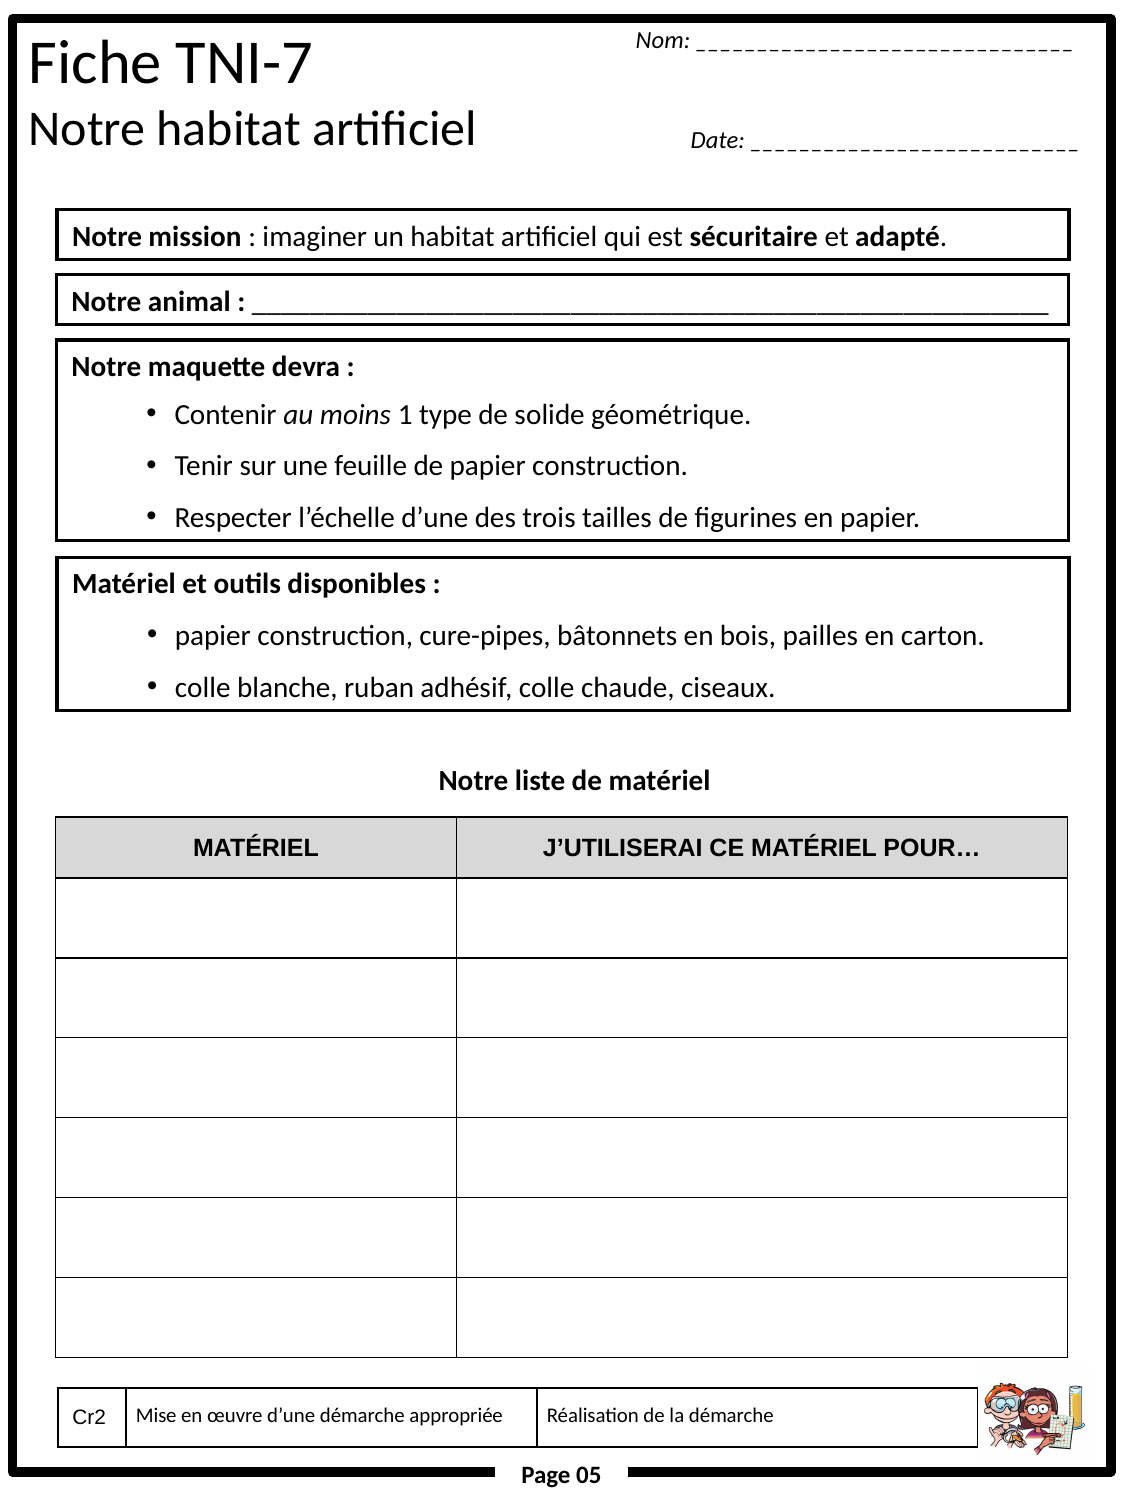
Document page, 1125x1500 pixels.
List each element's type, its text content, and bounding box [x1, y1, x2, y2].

text_box Notre liste de matériel [68, 753, 1081, 804]
table_cell [56, 1278, 456, 1357]
text_box Nom: _______________________________ Date: ___________________________ [618, 16, 1102, 163]
text_box Notre maquette devra : Contenir au moins 1 type de solide géométrique. Tenir sur une feuille de papier construction. Respecter l’échelle d’une des trois tailles de figurines en papier. [56, 340, 1069, 541]
table_header Cr2 [59, 1389, 125, 1446]
table_cell [56, 1198, 456, 1277]
table_cell [56, 1038, 456, 1117]
text_box Page 05 [495, 1448, 628, 1500]
table_header J’UTILISERAI CE MATÉRIEL POUR… [457, 818, 1067, 877]
table_cell [56, 1118, 456, 1197]
table_header Mise en œuvre d’une démarche appropriée [127, 1389, 536, 1446]
text_box [12, 18, 1111, 1472]
table_cell [457, 1278, 1067, 1357]
table_cell [457, 879, 1067, 957]
table_cell [457, 959, 1067, 1037]
table_cell [56, 879, 456, 957]
table_cell [56, 959, 456, 1037]
table_cell [457, 1118, 1067, 1197]
table_cell [457, 1198, 1067, 1277]
picture [978, 1363, 1090, 1468]
text_box Notre mission : imaginer un habitat artificiel qui est sécuritaire et adapté. [56, 209, 1069, 260]
table_cell [457, 1038, 1067, 1117]
table_header MATÉRIEL [56, 818, 456, 877]
text_box Matériel et outils disponibles : papier construction, cure-pipes, bâtonnets en bois, pailles en carton. colle blanche, ruban adhésif, colle chaude, ciseaux. [56, 557, 1069, 711]
text_box Notre animal : _______________________________________________________ [56, 274, 1069, 325]
table_header Réalisation de la démarche [538, 1389, 973, 1446]
text_box Fiche TNI-7 Notre habitat artificiel [13, 16, 618, 160]
